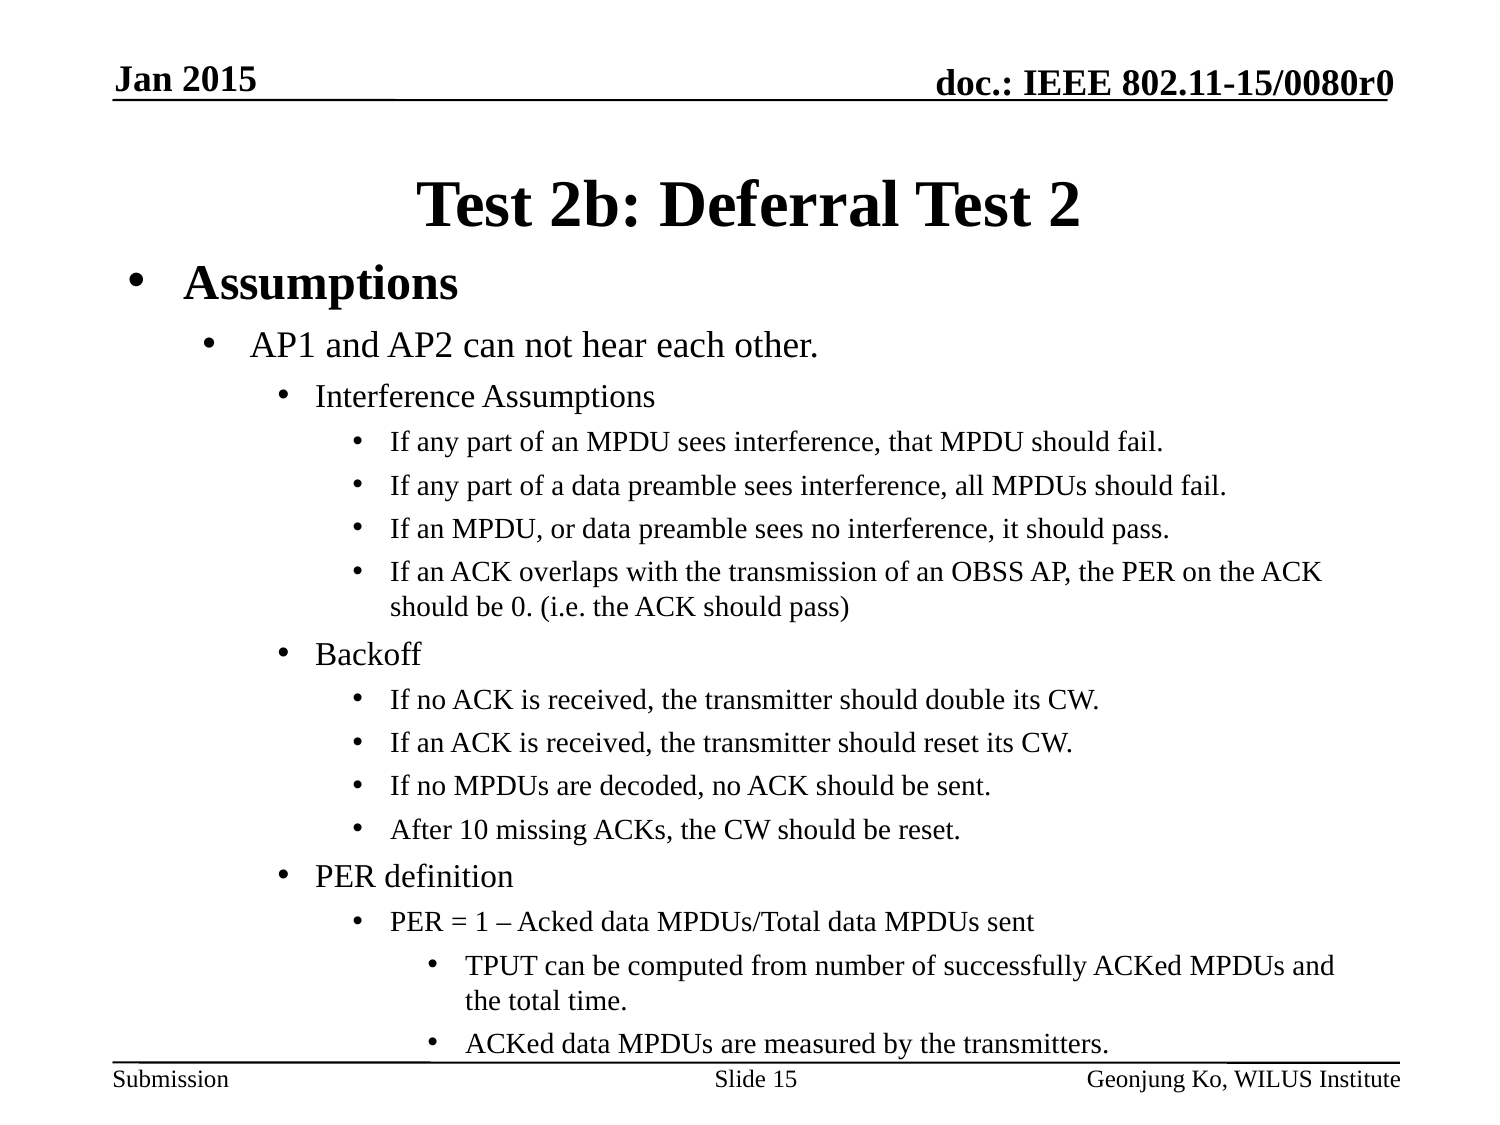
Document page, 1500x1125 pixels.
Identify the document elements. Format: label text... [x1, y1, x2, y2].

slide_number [114, 54, 423, 100]
title Test 2b: Deferral Test 2 [112, 112, 1388, 241]
slide_number Slide 15 [712, 1061, 800, 1123]
list Assumptions AP1 and AP2 can not hear each other. Interference Assumptions If any part of an MPDU sees interference, that MPDU should fail. If any part of a data preamble sees interference, all MPDUs should fail. If an MPDU, or data preamble sees no interference, it should pass. If an ACK overlaps with the transmission of an OBSS AP, the PER on the ACK should be 0. (i.e. the ACK should pass) Backoff If no ACK is received, the transmitter should double its CW. If an ACK is received, the transmitter should reset its CW. If no MPDUs are decoded, no ACK should be sent. After 10 missing ACKs, the CW should be reset. PER definition PER = 1 – Acked data MPDUs/Total data MPDUs sent TPUT can be computed from number of successfully ACKed MPDUs and the total time. ACKed data MPDUs are measured by the transmitters. [112, 241, 1388, 918]
footer Geonjung Ko, WILUS Institute [878, 1061, 1402, 1093]
